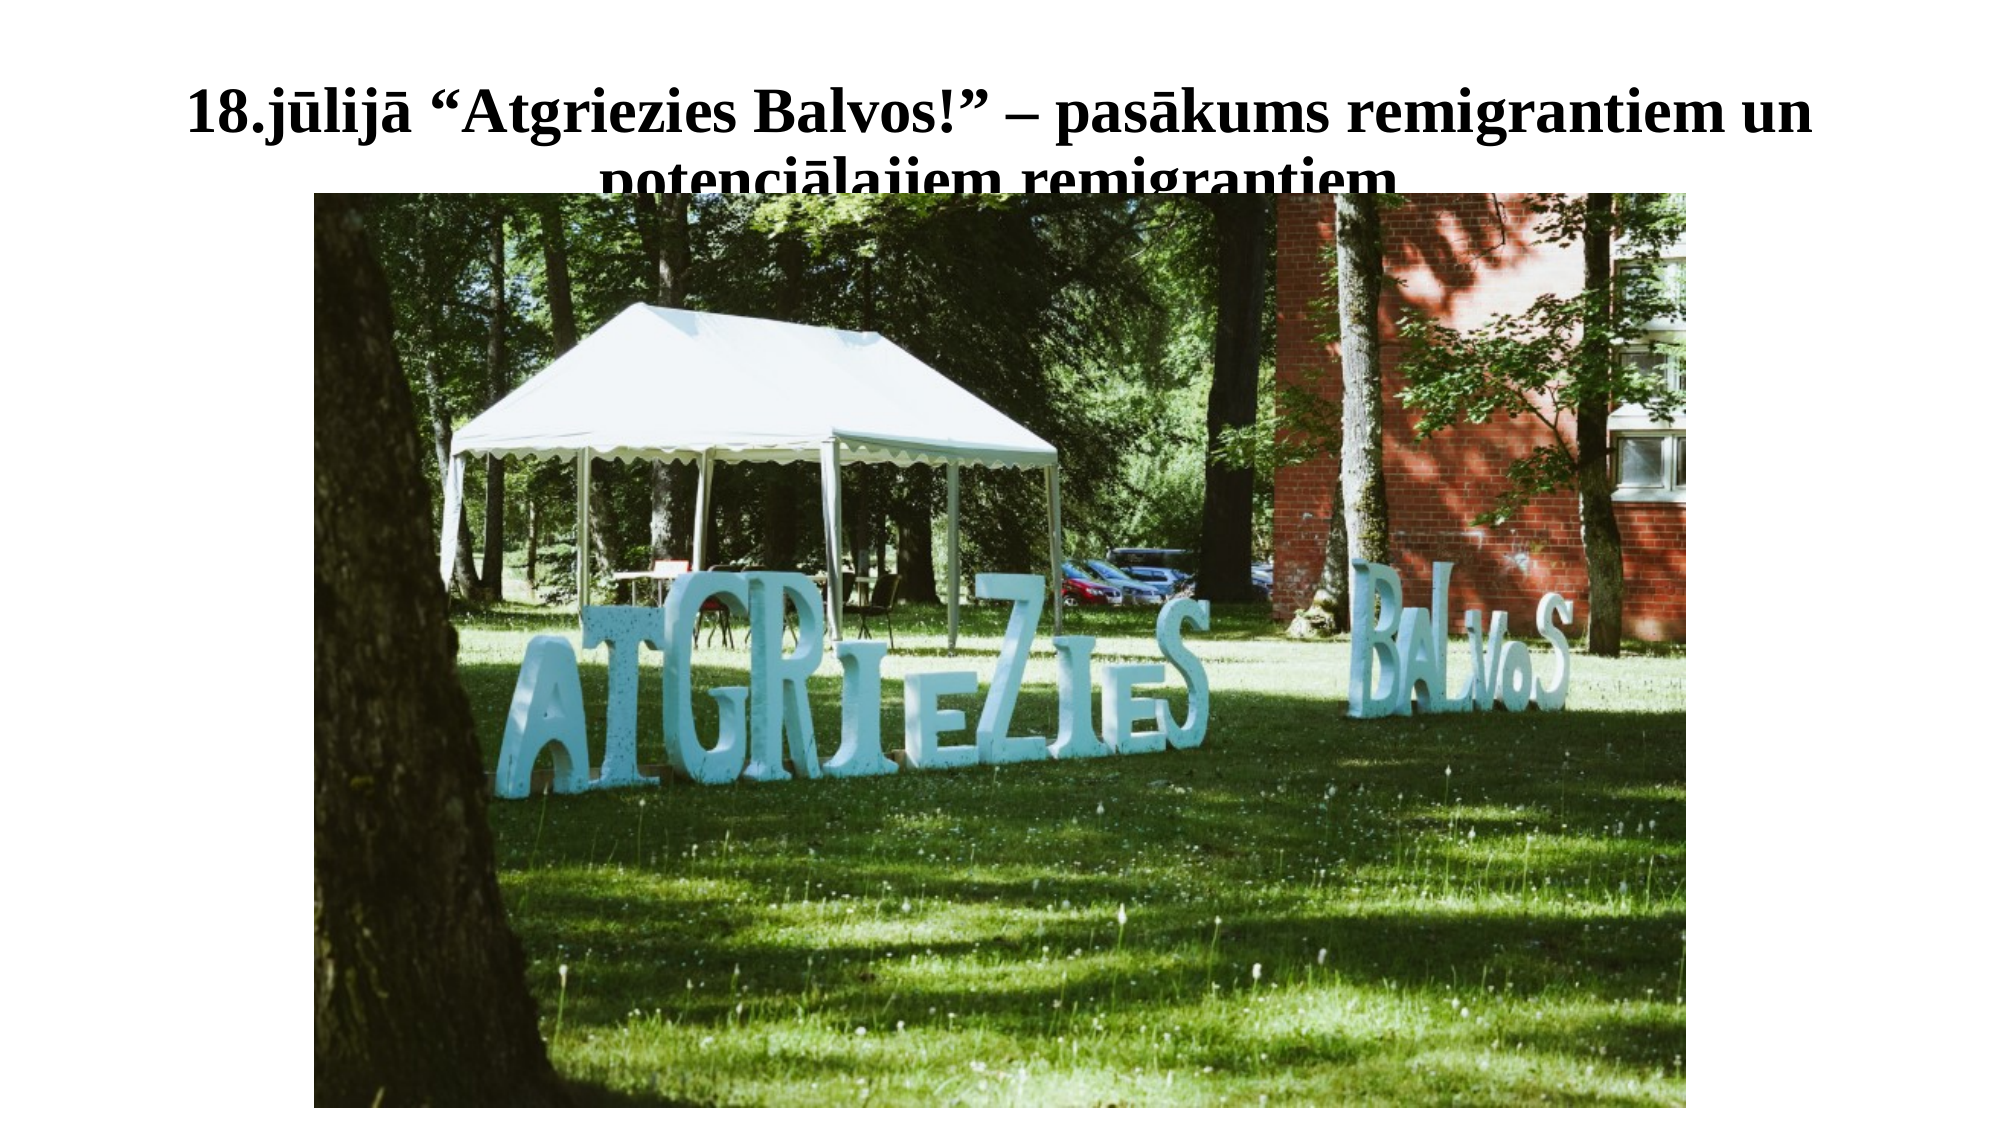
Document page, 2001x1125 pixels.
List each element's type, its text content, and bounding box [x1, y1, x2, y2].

title 18.jūlijā “Atgriezies Balvos!” – pasākums remigrantiem un potenciālajiem remigrantiem [137, 59, 1863, 278]
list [314, 193, 1686, 1108]
